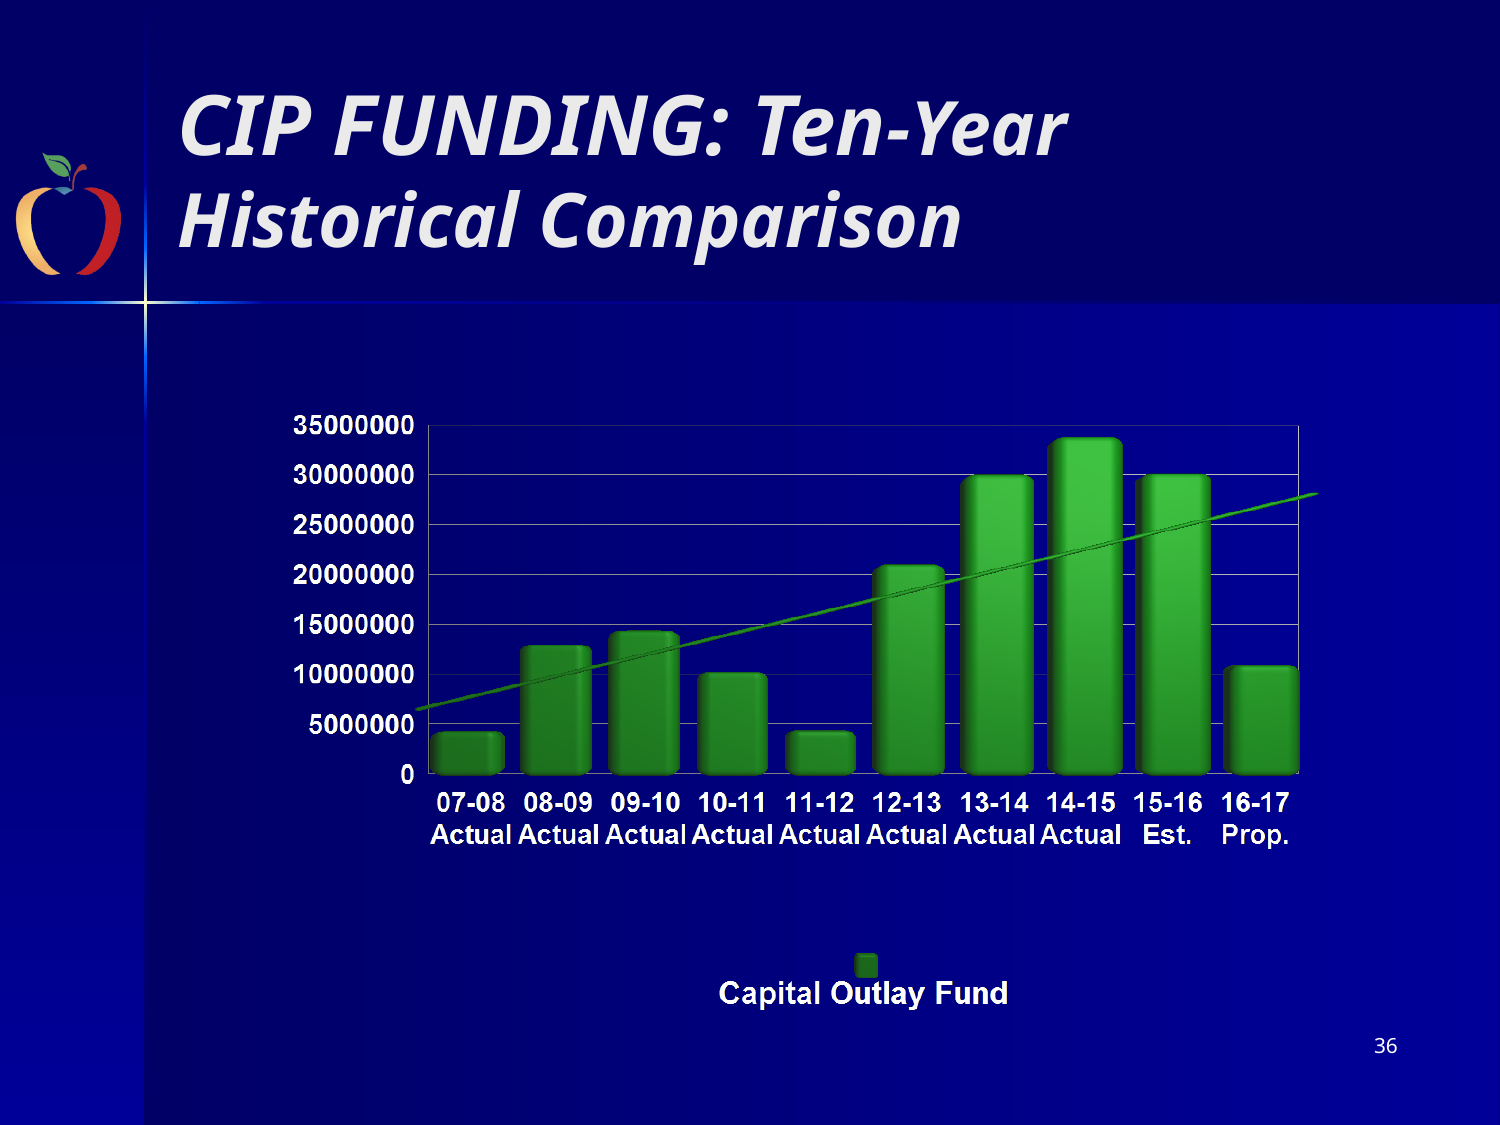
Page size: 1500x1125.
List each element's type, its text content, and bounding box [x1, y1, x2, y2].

text_box 36 [1099, 1046, 1413, 1100]
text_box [49, 272, 1450, 1038]
title CIP FUNDING: Ten-Year Historical Comparison [162, 49, 1401, 271]
picture [0, 149, 151, 283]
